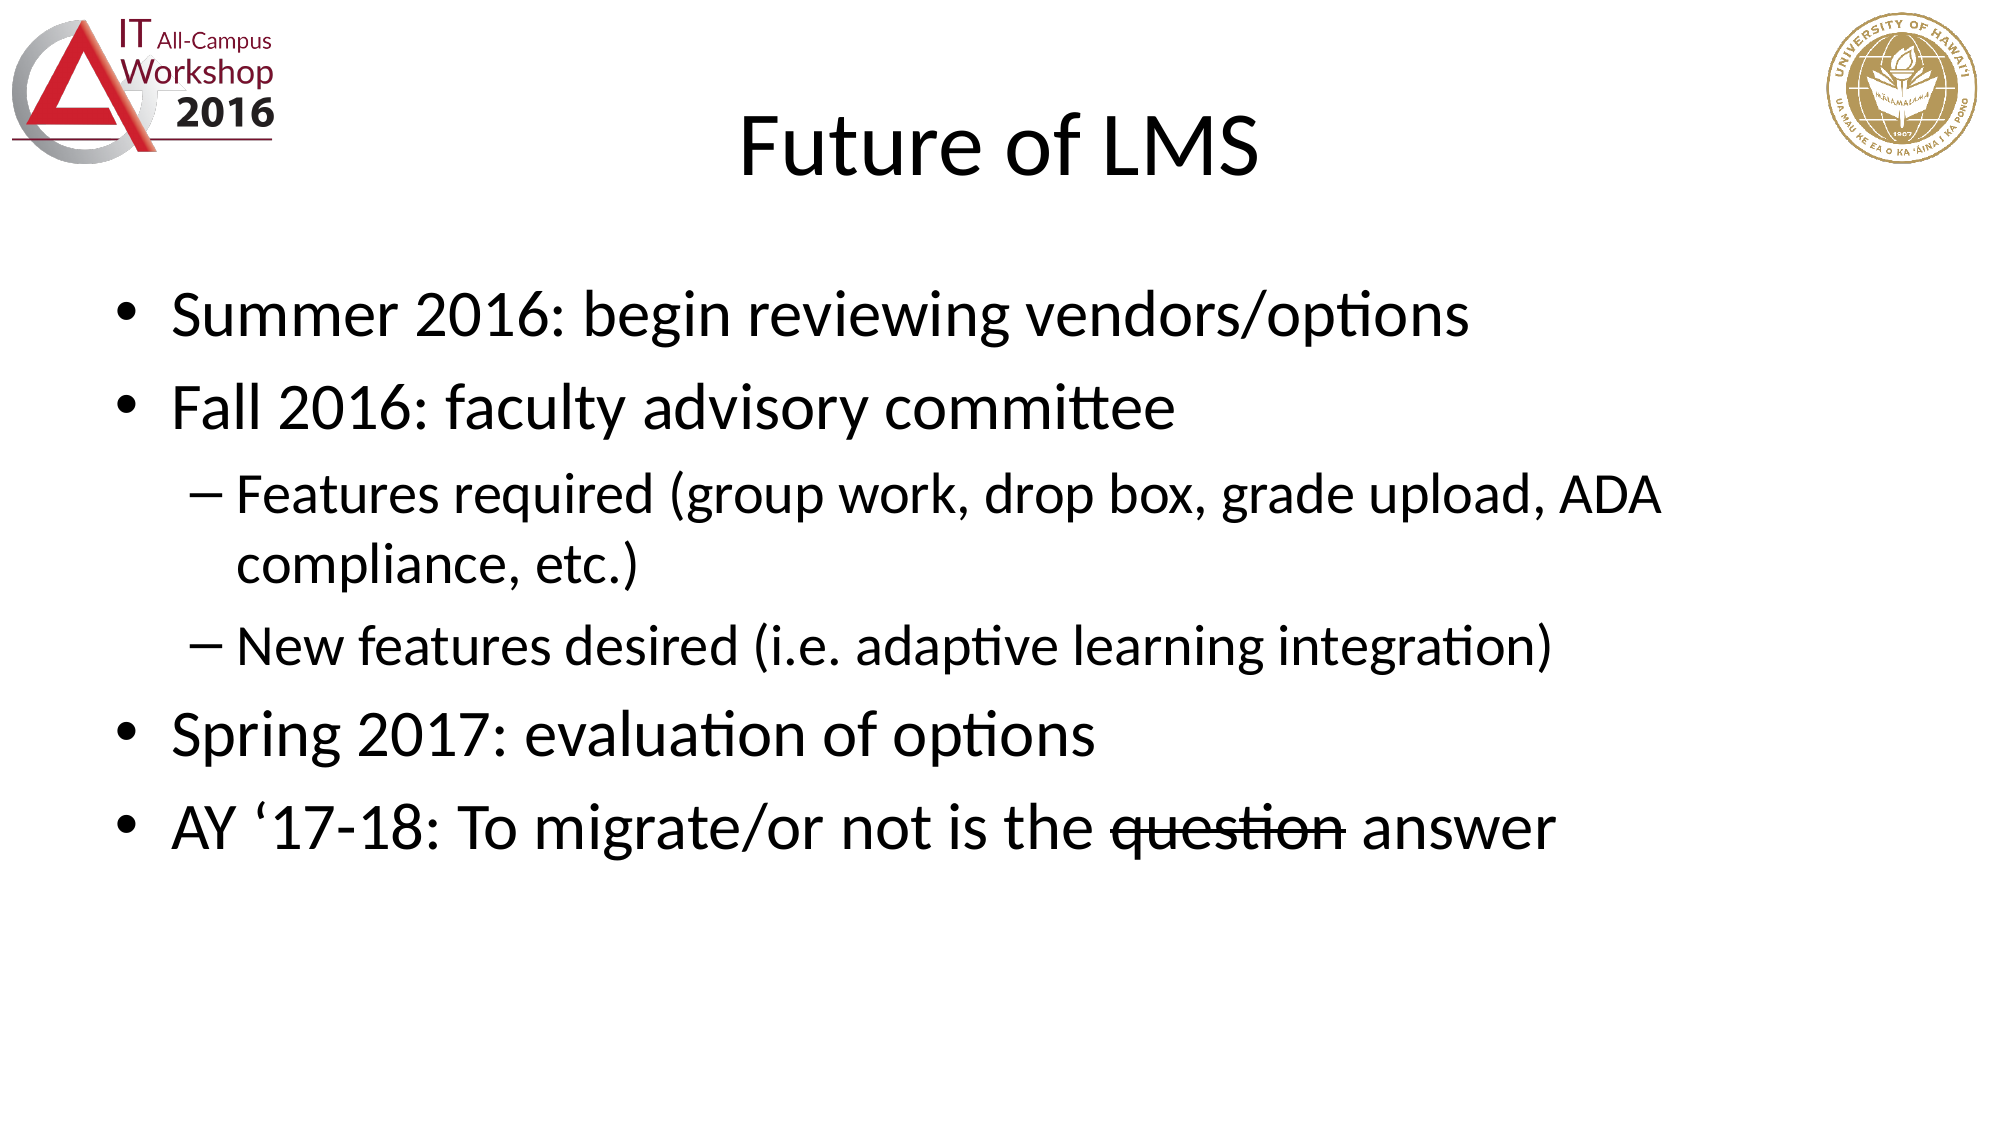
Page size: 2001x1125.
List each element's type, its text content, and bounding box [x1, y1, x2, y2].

title Future of LMS [99, 45, 1900, 233]
picture [12, 12, 275, 164]
picture [1822, 7, 1981, 166]
list Summer 2016: begin reviewing vendors/options Fall 2016: faculty advisory committee Features required (group work, drop box, grade upload, ADA compliance, etc.) New features desired (i.e. adaptive learning integration) Spring 2017: evaluation of options AY ‘17-18: To migrate/or not is the question answer [99, 262, 1900, 1005]
